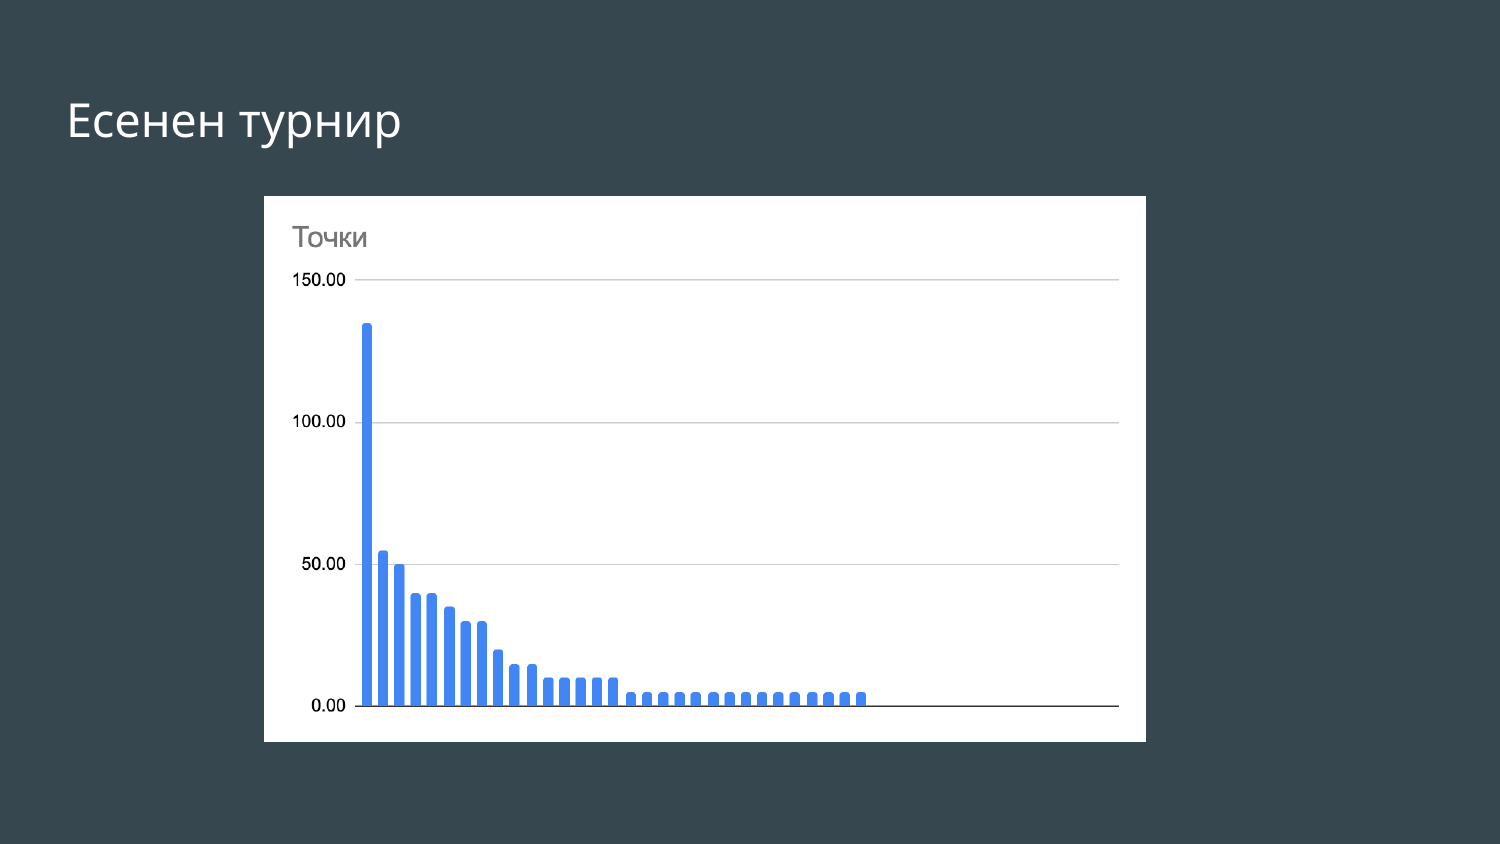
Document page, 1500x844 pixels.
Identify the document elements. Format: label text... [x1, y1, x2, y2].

picture [263, 196, 1146, 742]
title Есенен турнир [51, 72, 1449, 167]
